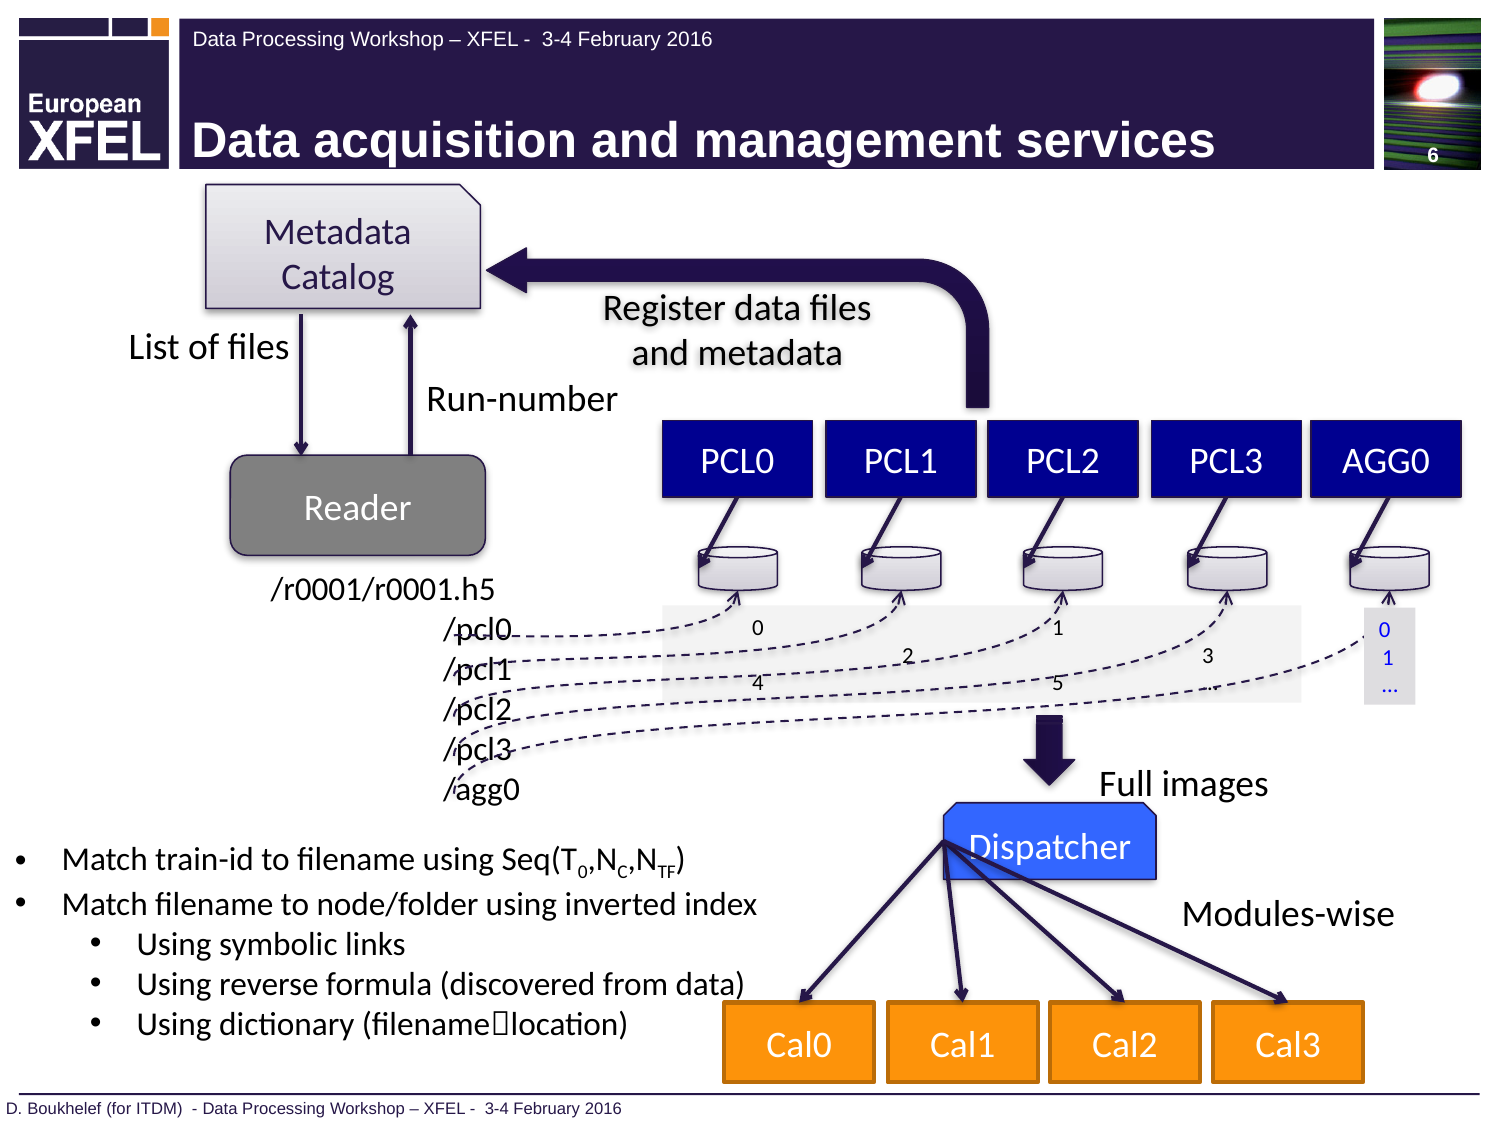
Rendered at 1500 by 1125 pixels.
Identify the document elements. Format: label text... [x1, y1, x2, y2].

text_box 0 1 … [1364, 607, 1416, 705]
text_box [1355, 546, 1430, 592]
text_box Run-number [418, 366, 634, 427]
text_box [697, 548, 704, 554]
text_box Modules-wise [1291, 881, 1411, 942]
text_box [877, 546, 942, 565]
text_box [453, 568, 1351, 794]
text_box [1038, 546, 1104, 565]
text_box List of files [113, 314, 297, 375]
text_box [1203, 546, 1268, 566]
text_box AGG0 [1310, 420, 1462, 498]
text_box Cal2 [1048, 1011, 1202, 1084]
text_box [962, 879, 1047, 1003]
text_box [714, 546, 779, 565]
text_box Cal0 [722, 1000, 876, 1084]
text_box Match train-id to filename using Seq(T0,NC,NTF) Match filename to node/folder using inverted index Using symbolic links Using reverse formula (discovered from data) Using dictionary (filenamelocation) [0, 829, 790, 1050]
text_box Reader [229, 454, 487, 557]
text_box Dispatcher [942, 803, 1157, 877]
text_box PCL0 [662, 420, 813, 498]
text_box PCL2 [987, 420, 1139, 498]
text_box PCL1 [825, 420, 977, 498]
text_box Cal3 [1211, 1000, 1365, 1084]
text_box Cal1 [886, 1011, 1040, 1084]
title Data acquisition and management services [179, 50, 1375, 168]
picture [19, 18, 169, 169]
text_box PCL3 [1151, 420, 1302, 498]
text_box Metadata Catalog [205, 183, 482, 310]
text_box Register data files and metadata [485, 247, 990, 409]
text_box /r0001/r0001.h5 /pcl0 /pcl1 /pcl2 /pcl3 /agg0 [255, 560, 610, 815]
text_box [1022, 548, 1029, 554]
text_box Full images [1084, 803, 1284, 812]
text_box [1049, 879, 1289, 1003]
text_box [798, 879, 960, 1003]
picture [1384, 18, 1481, 170]
